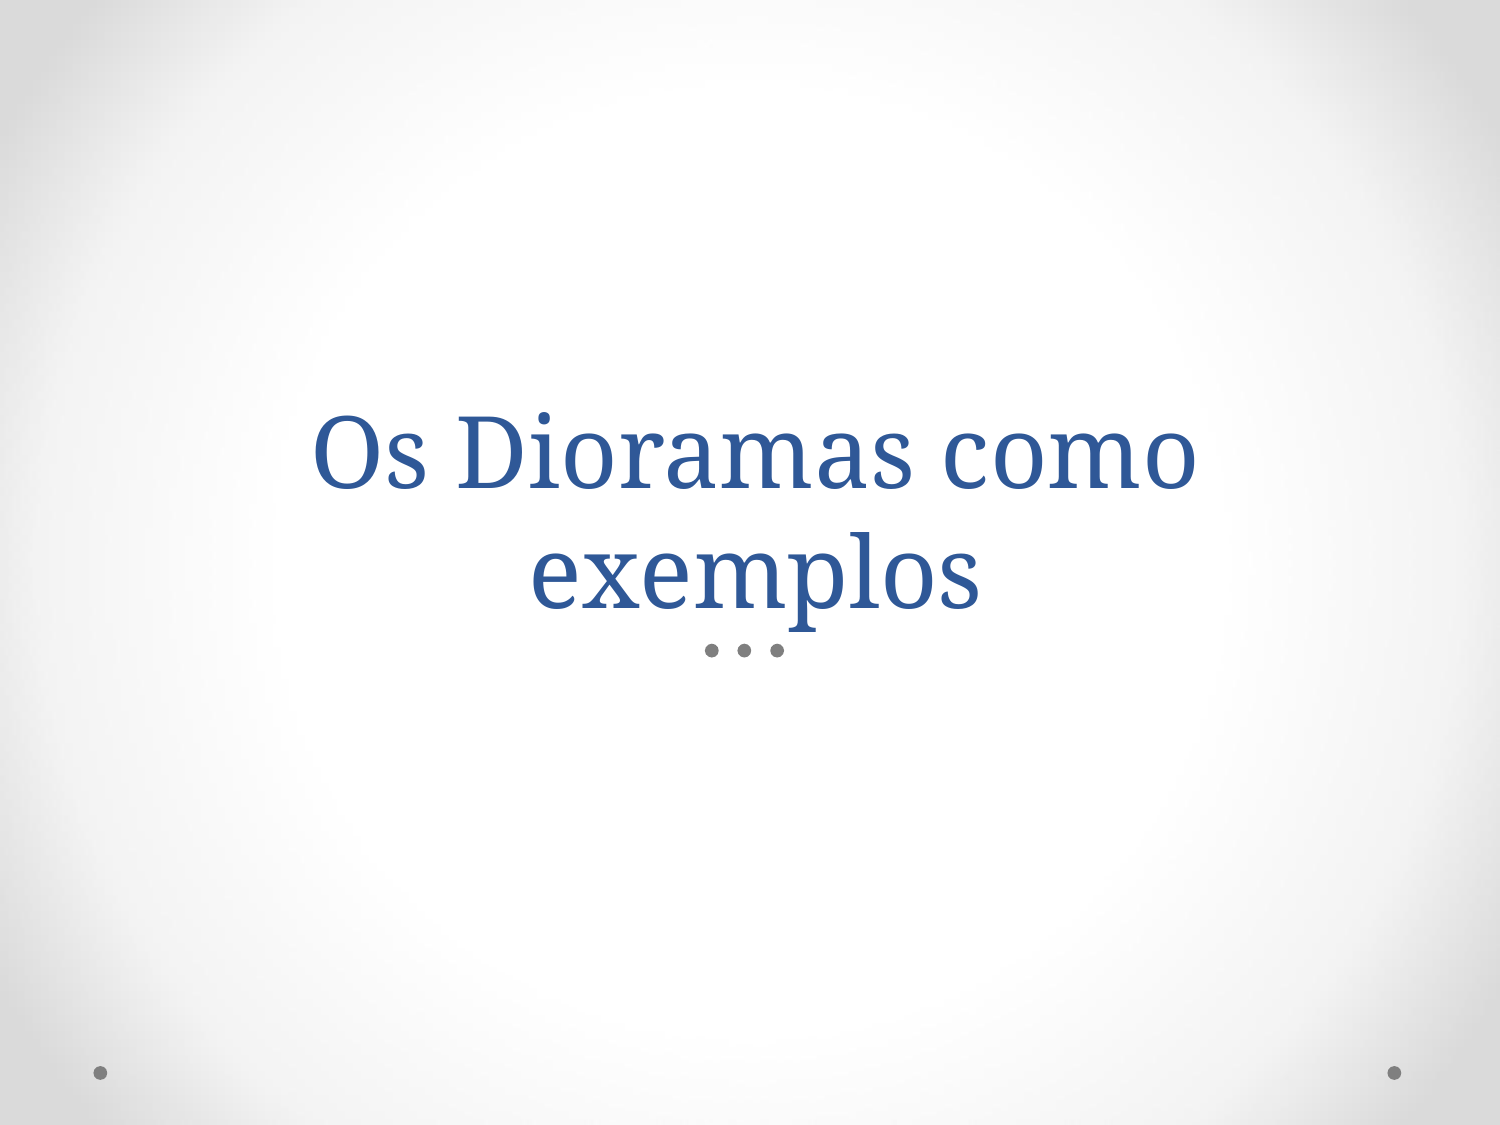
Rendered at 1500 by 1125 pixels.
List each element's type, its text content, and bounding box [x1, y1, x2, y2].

picture [0, 0, 1500, 1125]
title Os Dioramas como exemplos [118, 224, 1394, 636]
